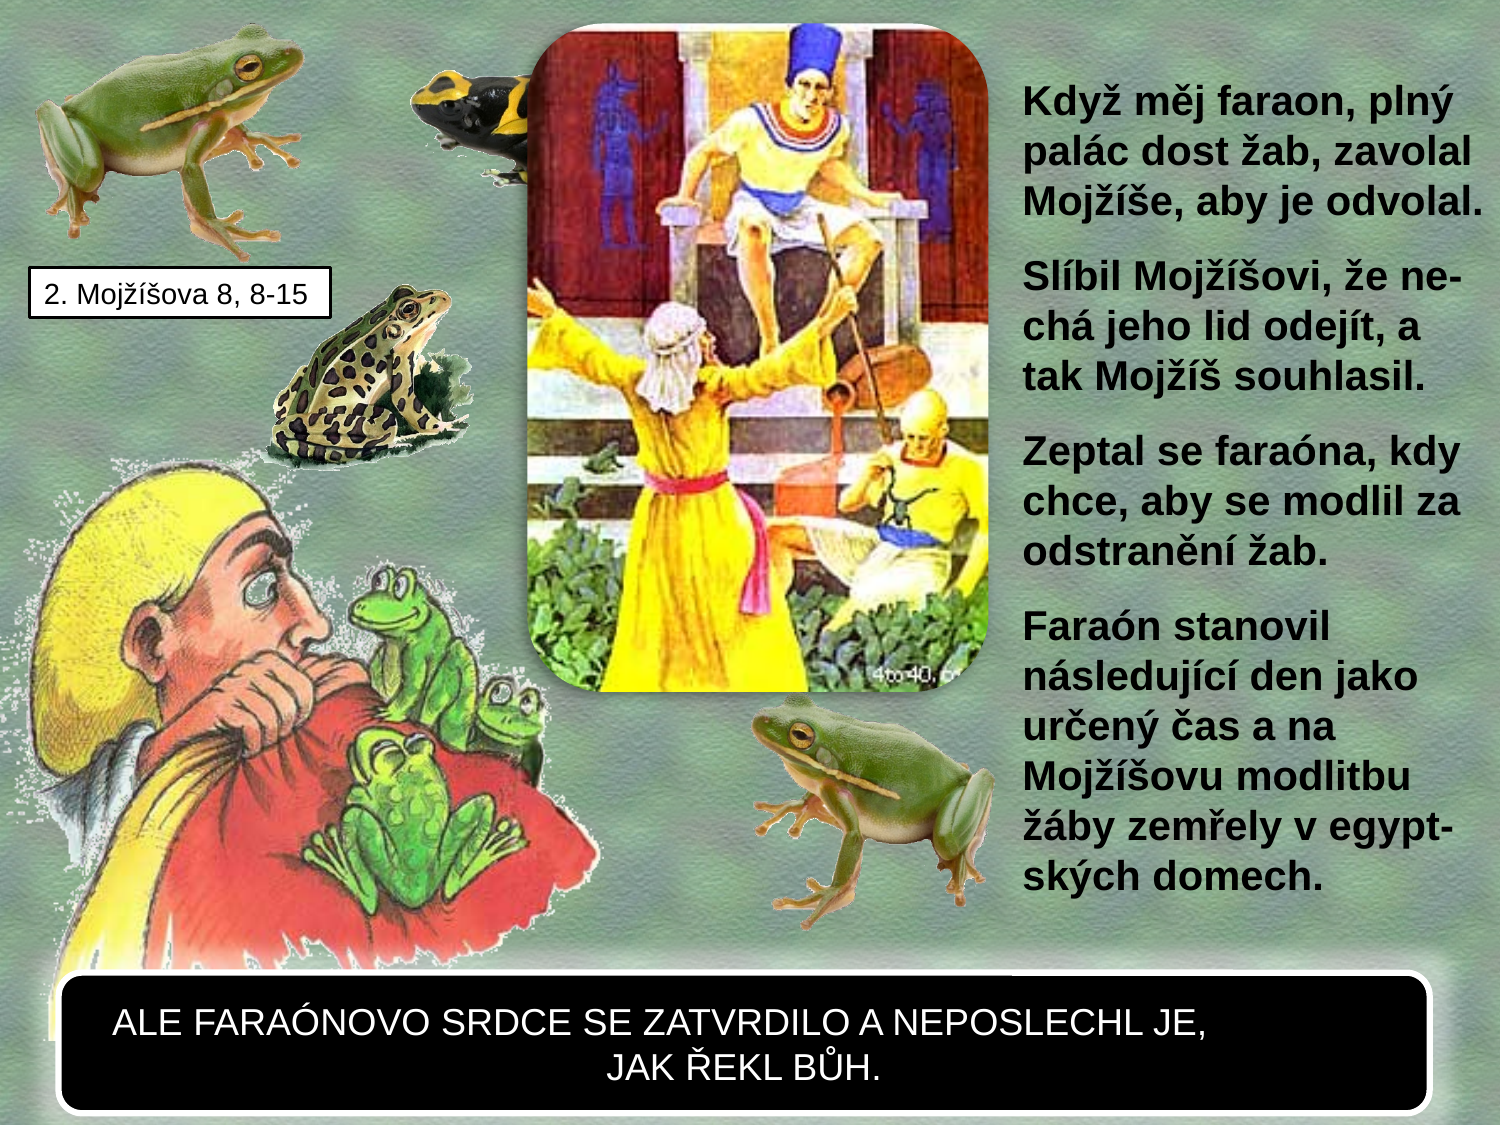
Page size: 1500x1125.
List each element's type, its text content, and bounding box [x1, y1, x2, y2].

picture [0, 23, 995, 1041]
text_box 2. Mojžíšova 8, 8-15 [29, 267, 331, 318]
text_box ALE FARAÓNOVO SRDCE SE ZATVRDILO A NEPOSLECHL JE, JAK ŘEKL BŮH. [56, 970, 1432, 1116]
picture [34, 23, 305, 263]
text_box Když měj faraon, plný palác dost žab, zavolal Mojžíše, aby je odvolal. Slíbil Mojžíšovi, že ne-chá jeho lid odejít, a tak Mojžíš souhlasil. Zeptal se faraóna, kdy chce, aby se modlil za odstranění žab. Faraón stanovil následující den jako určený čas a na Mojžíšovu modlitbu žáby zemřely v egypt-ských domech. [1007, 66, 1500, 907]
